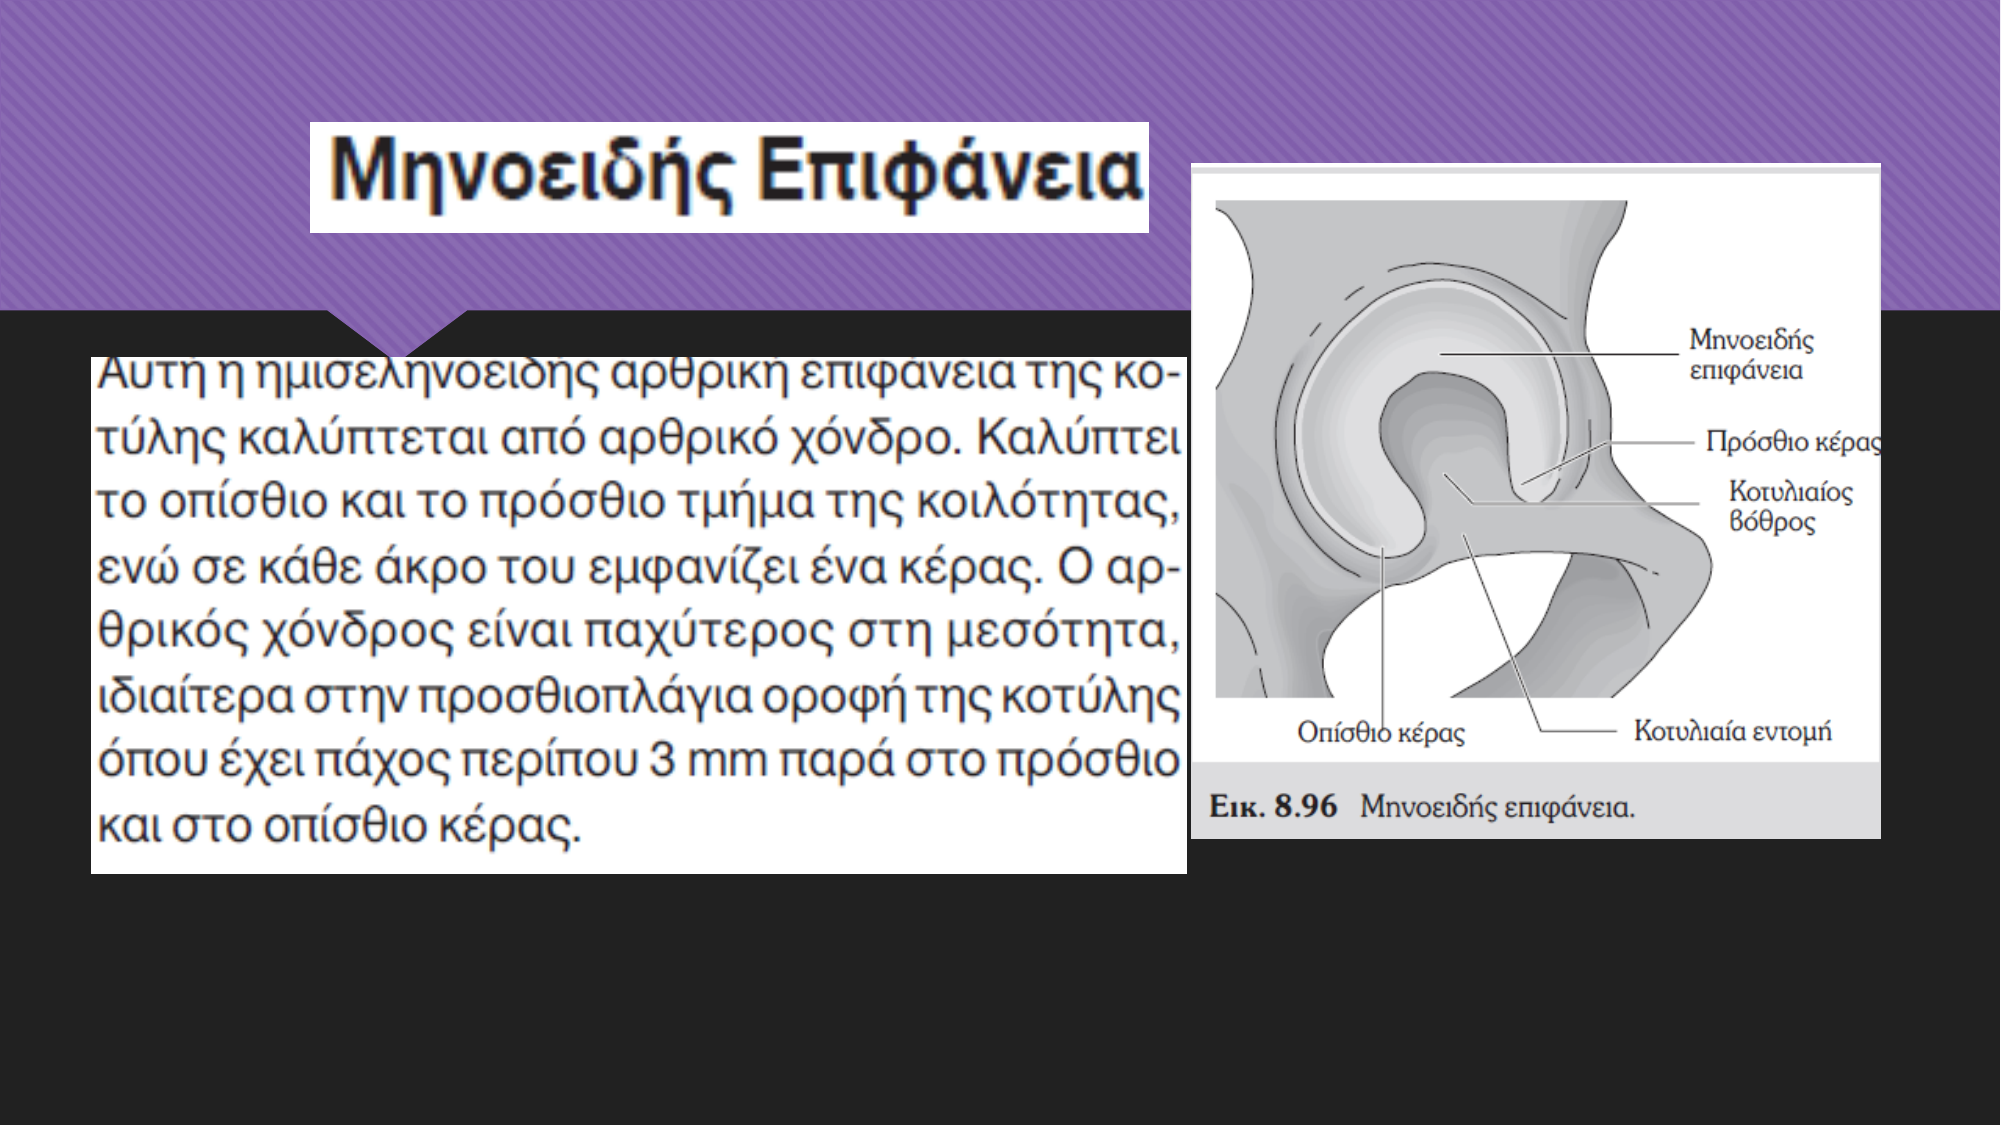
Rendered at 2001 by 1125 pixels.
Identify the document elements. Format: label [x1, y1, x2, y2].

picture [1190, 163, 1881, 840]
picture [310, 122, 1150, 233]
picture [90, 356, 1187, 874]
